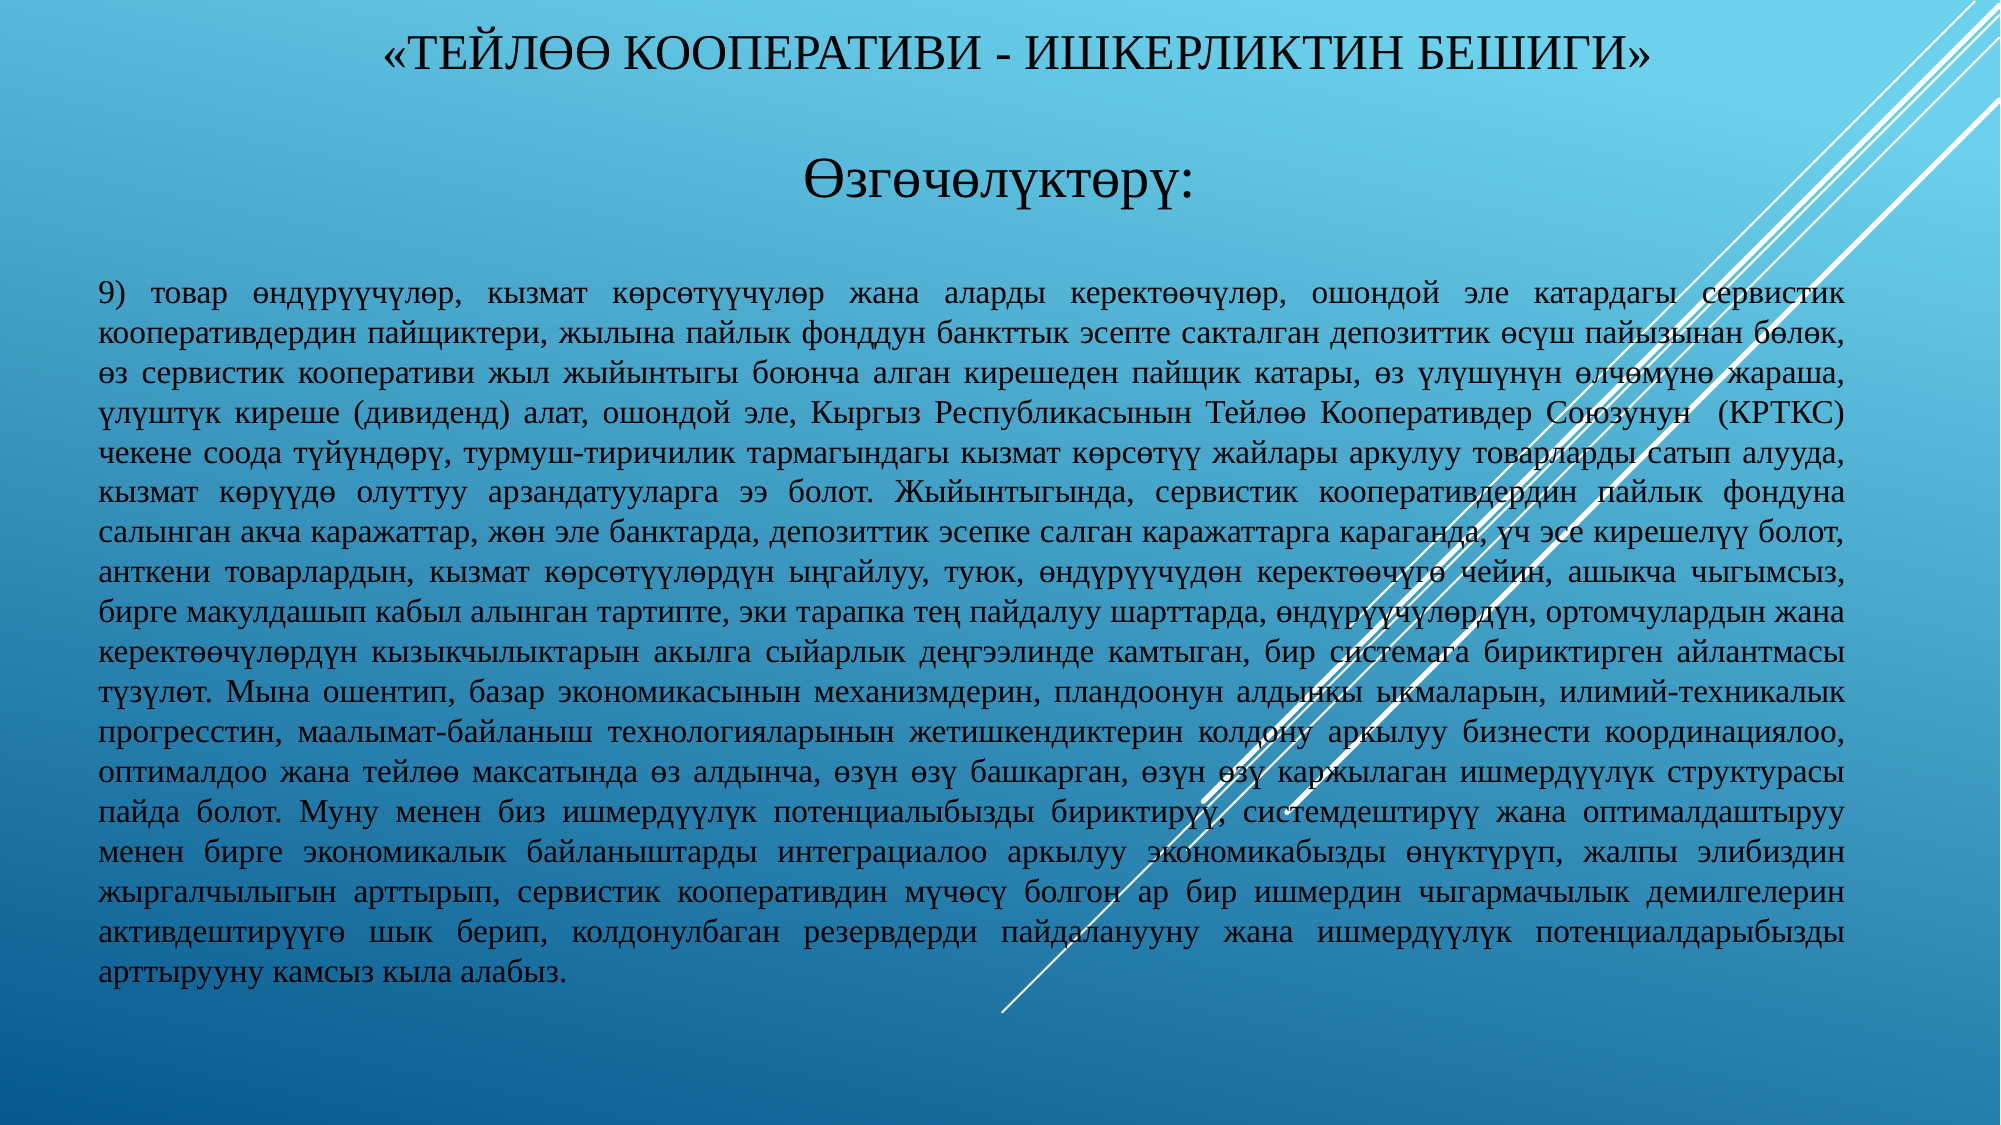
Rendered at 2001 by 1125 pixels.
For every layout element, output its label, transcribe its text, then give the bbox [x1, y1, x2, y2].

text_box Өзгөчөлүктөрү: [558, 131, 1442, 219]
title «Тейлөө кооперативи - ишкерликтин бешиги» [367, 0, 1702, 88]
text_box 9) товар өндүрүүчүлөр, кызмат көрсөтүүчүлөр жана аларды керектөөчүлөр, ошондой эле катардагы сервистик кооперативдердин пайщиктери, жылына пайлык фонддун банкттык эсепте сакталган депозиттик өсүш пайызынан бөлөк, өз сервистик кооперативи жыл жыйынтыгы боюнча алган кирешеден пайщик катары, өз үлүшүнүн өлчөмүнө жараша, үлүштүк киреше (дивиденд) алат, ошондой эле, Кыргыз Республикасынын Тейлөө Кооперативдер Союзунун (КРТКС) чекене соода түйүндөрү, турмуш-тиричилик тармагындагы кызмат көрсөтүү жайлары аркулуу товарларды сатып алууда, кызмат көрүүдө олуттуу арзандатууларга ээ болот. Жыйынтыгында, сервистик кооперативдердин пайлык фондуна салынган акча каражаттар, жөн эле банктарда, депозиттик эсепке салган каражаттарга караганда, үч эсе кирешелүү болот, анткени товарлардын, кызмат көрсөтүүлөрдүн ыңгайлуу, туюк, өндүрүүчүдөн керектөөчүгө чейин, ашыкча чыгымсыз, бирге макулдашып кабыл алынган тартипте, эки тарапка тең пайдалуу шарттарда, өндүрүүчүлөрдүн, ортомчулардын жана керектөөчүлөрдүн кызыкчылыктарын акылга сыйарлык деңгээлинде камтыган, бир системага бириктирген айлантмасы түзүлөт. Мына ошентип, базар экономикасынын механизмдерин, пландоонун алдынкы ыкмаларын, илимий-техникалык прогресстин, маалымат-байланыш технологияларынын жетишкендиктерин колдону аркылуу бизнести координациялоо, оптималдоо жана тейлөө максатында өз алдынча, өзүн өзү башкарган, өзүн өзү каржылаган ишмердүүлүк структурасы пайда болот. Муну менен биз ишмердүүлүк потенциалыбызды бириктирүү, системдештирүү жана оптималдаштыруу менен бирге экономикалык байланыштарды интеграциалоо аркылуу экономикабызды өнүктүрүп, жалпы элибиздин жыргалчылыгын арттырып, сервистик кооперативдин мүчөсү болгон ар бир ишмердин чыгармачылык демилгелерин активдештирүүгө шык берип, колдонулбаган резервдерди пайдаланууну жана ишмердүүлүк потенциалдарыбызды арттырууну камсыз кыла алабыз. [83, 262, 1863, 996]
